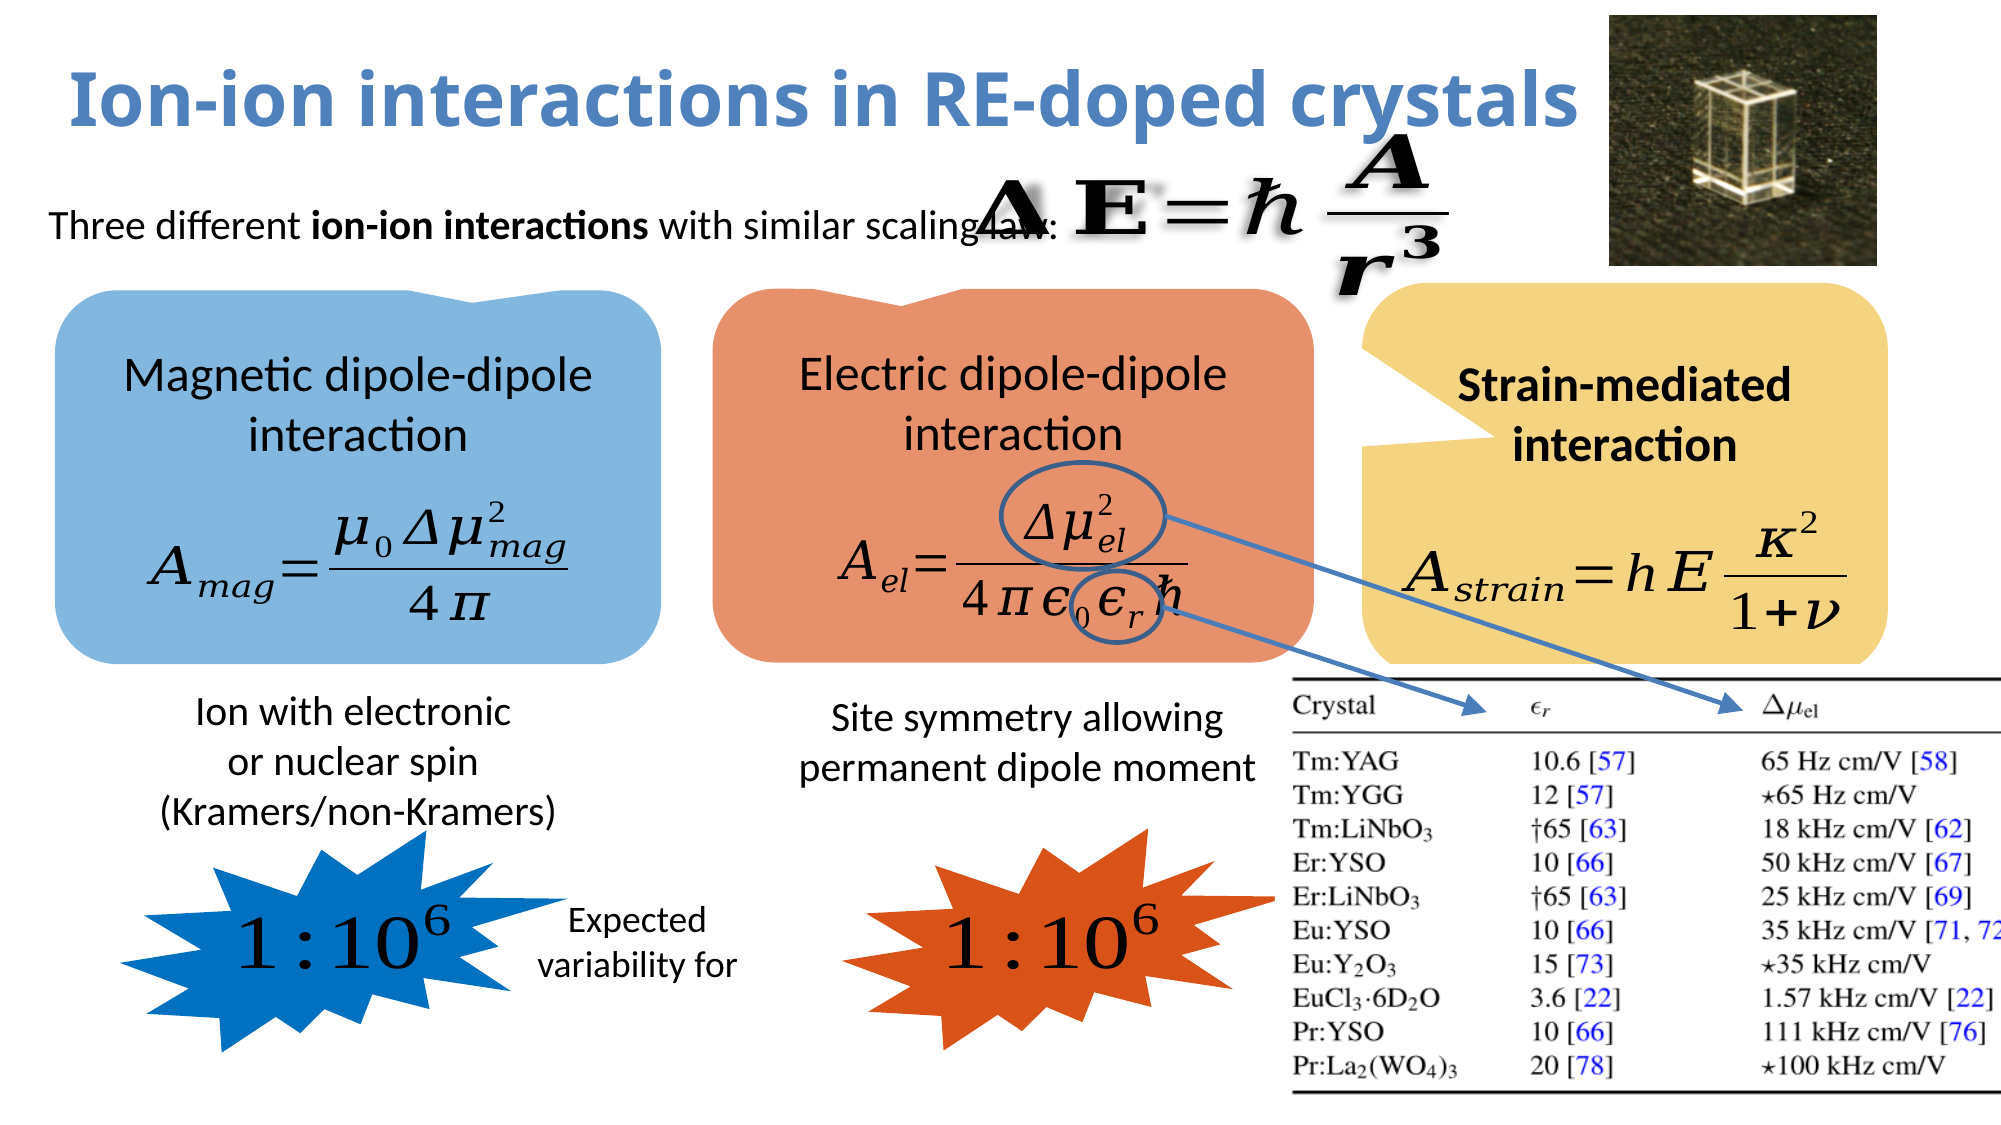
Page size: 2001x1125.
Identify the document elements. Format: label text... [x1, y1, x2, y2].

text_box [52, 288, 664, 667]
text_box [1748, 480, 1890, 662]
text_box Strain-mediated interaction [1338, 344, 1912, 480]
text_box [1000, 462, 1744, 713]
text_box [117, 828, 570, 1055]
text_box Ion with electronic or nuclear spin (Kramers/non-Kramers) [119, 676, 597, 842]
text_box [1274, 663, 2000, 1104]
picture [1609, 15, 1877, 266]
text_box [710, 286, 1316, 665]
text_box [1360, 280, 1890, 344]
text_box Three different ion-ion interactions with similar scaling law: [33, 190, 1392, 255]
text_box Electric dipole-dipole interaction [726, 332, 1300, 468]
text_box Magnetic dipole-dipole interaction [71, 334, 645, 470]
text_box Ion-ion interactions in RE-doped crystals [41, 0, 1610, 194]
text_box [722, 682, 1269, 1051]
